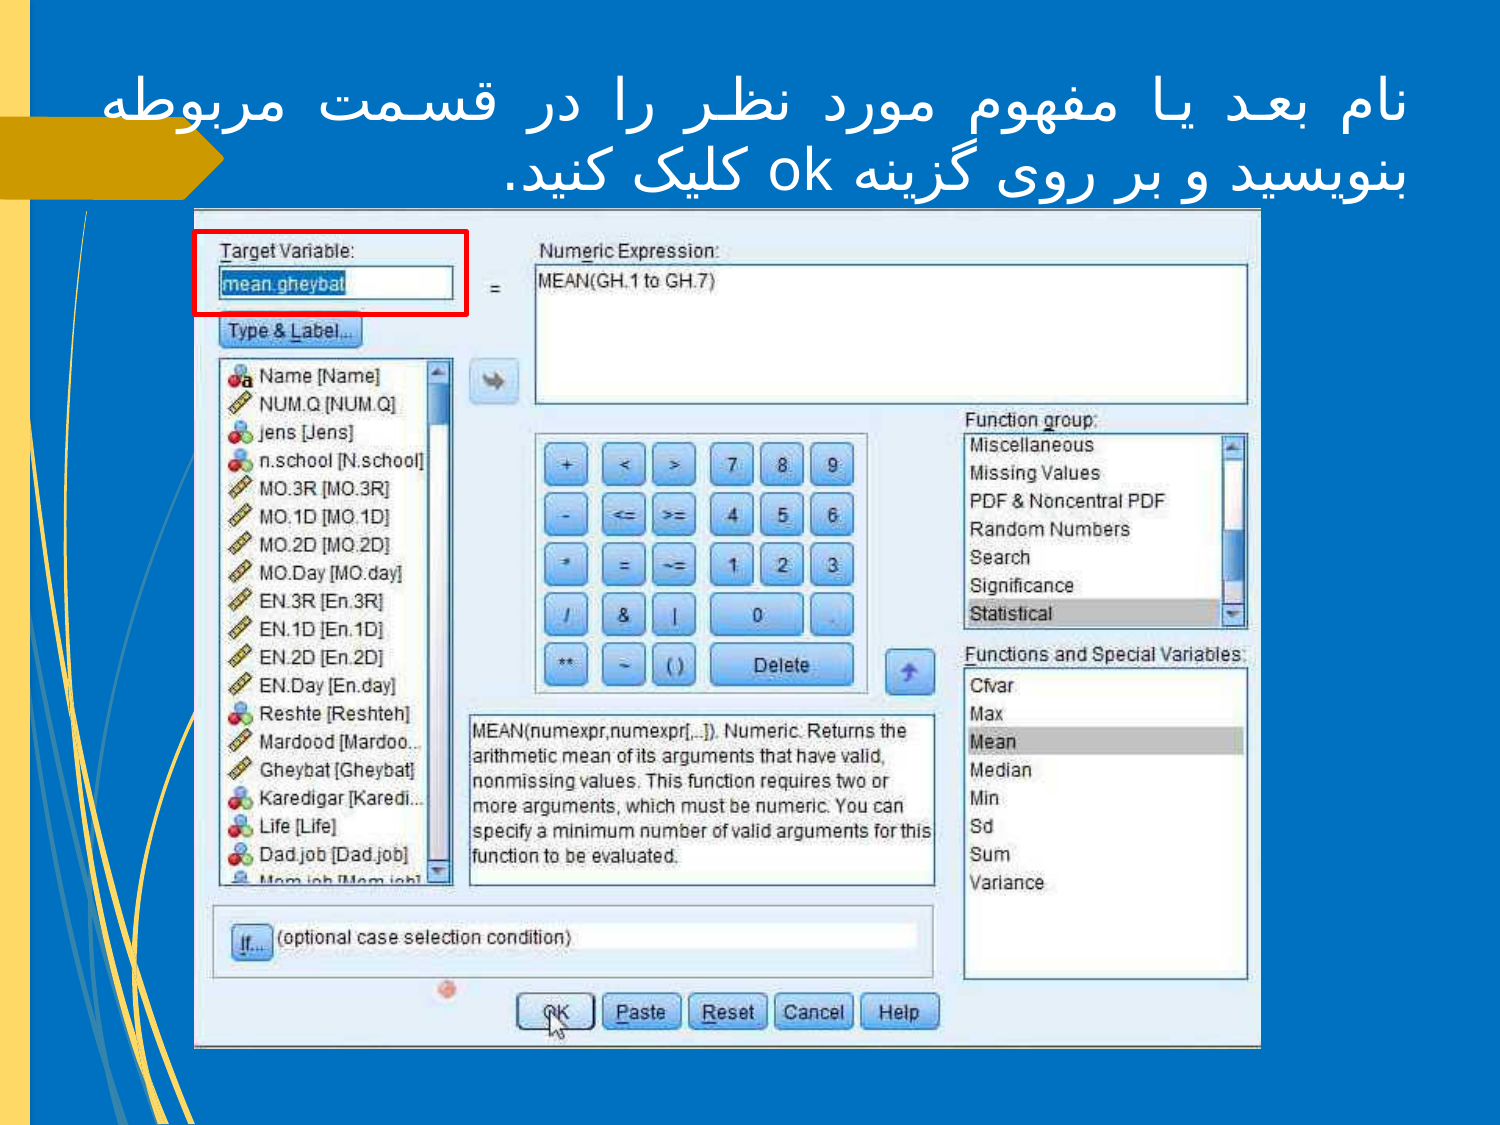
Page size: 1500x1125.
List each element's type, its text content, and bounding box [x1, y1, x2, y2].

picture [194, 207, 1261, 1049]
list نام بعد یا مفهوم مورد نظر را در قسمت مربوطه بنویسید و بر روی گزینه ok کلیک کنید. [75, 54, 1425, 1005]
